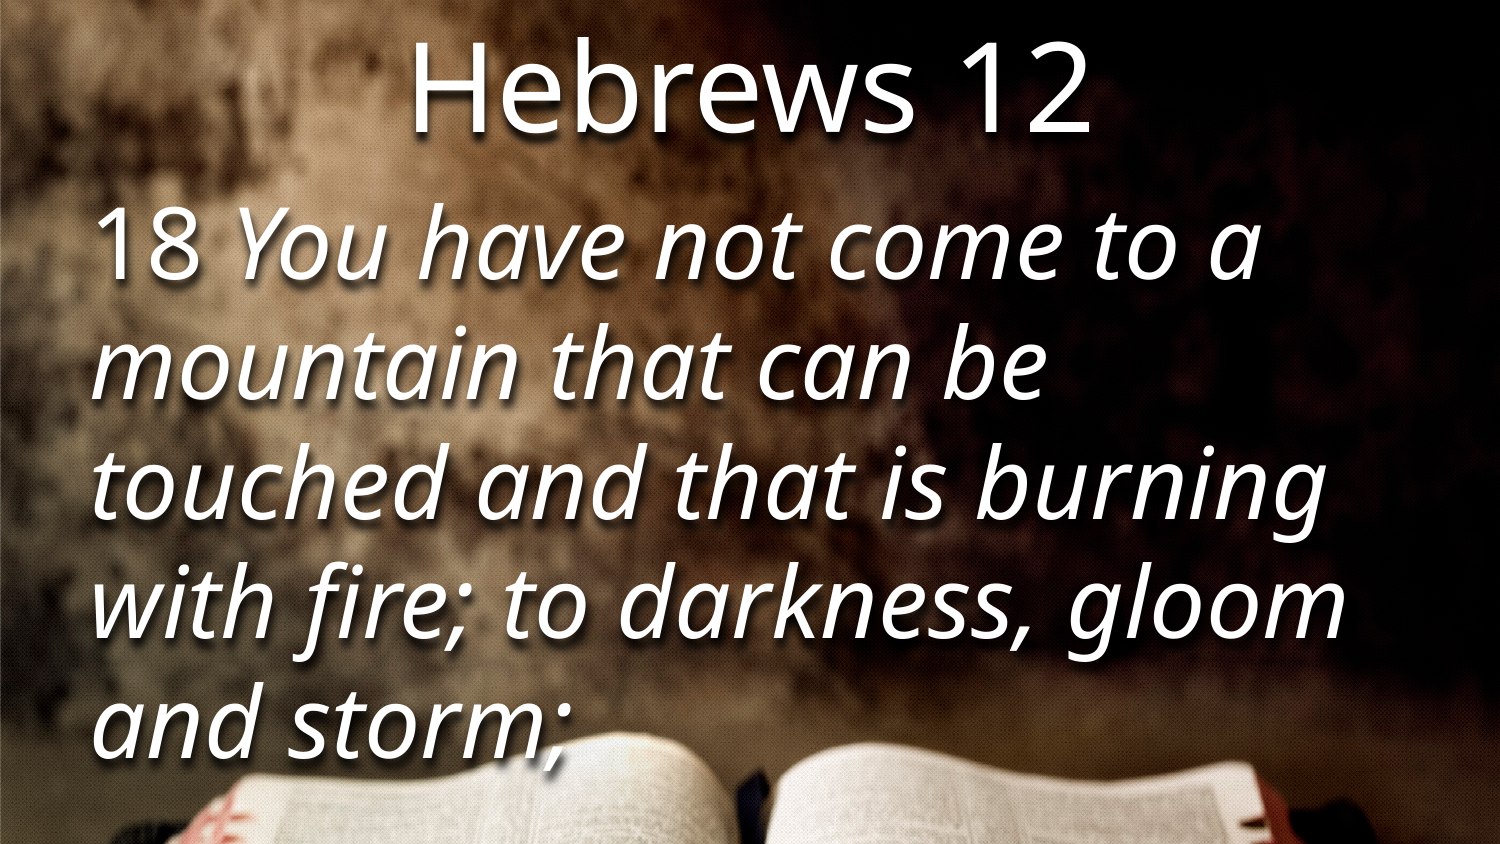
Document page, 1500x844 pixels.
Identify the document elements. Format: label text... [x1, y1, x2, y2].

text_box 18 You have not come to a mountain that can be touched and that is burning with fire; to darkness, gloom and storm; [74, 171, 1425, 787]
picture [0, 0, 1500, 844]
text_box Hebrews 12 [275, 0, 1225, 165]
